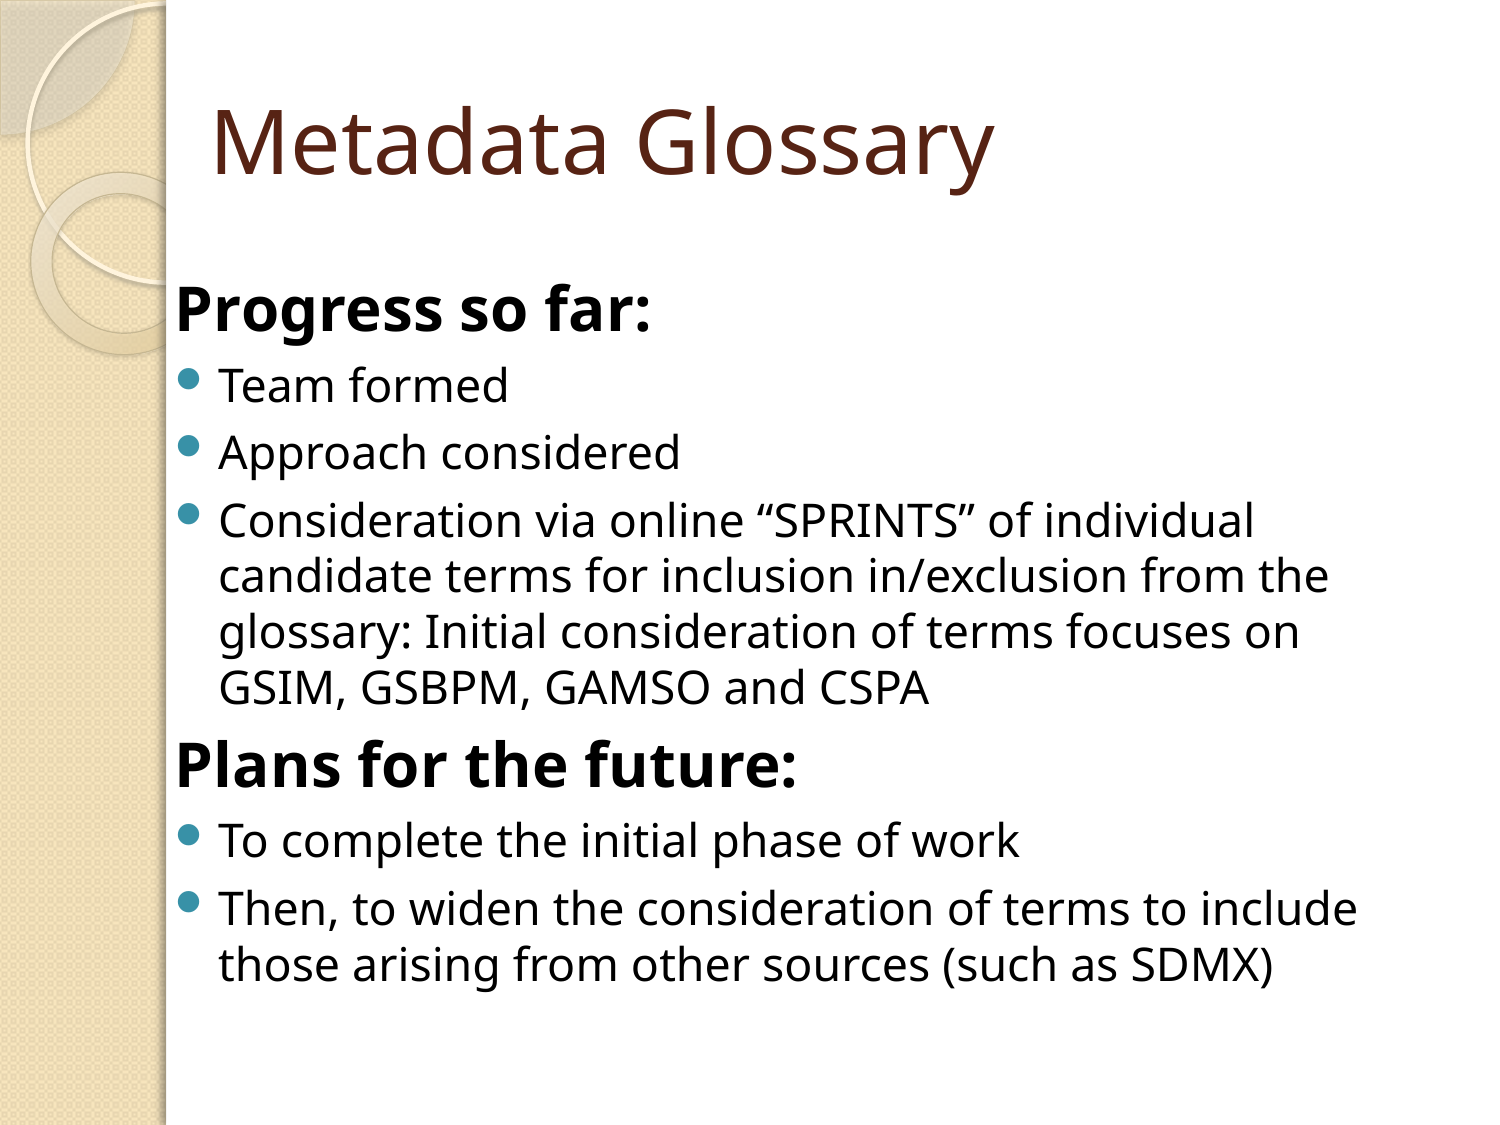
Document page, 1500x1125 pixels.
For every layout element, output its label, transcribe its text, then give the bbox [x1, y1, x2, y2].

title Metadata Glossary [194, 45, 1466, 233]
list Progress so far: Team formed Approach considered Consideration via online “SPRINTS” of individual candidate terms for inclusion in/exclusion from the glossary: Initial consideration of terms focuses on GSIM, GSBPM, GAMSO and CSPA Plans for the future: To complete the initial phase of work Then, to widen the consideration of terms to include those arising from other sources (such as SDMX) [147, 262, 1425, 1012]
